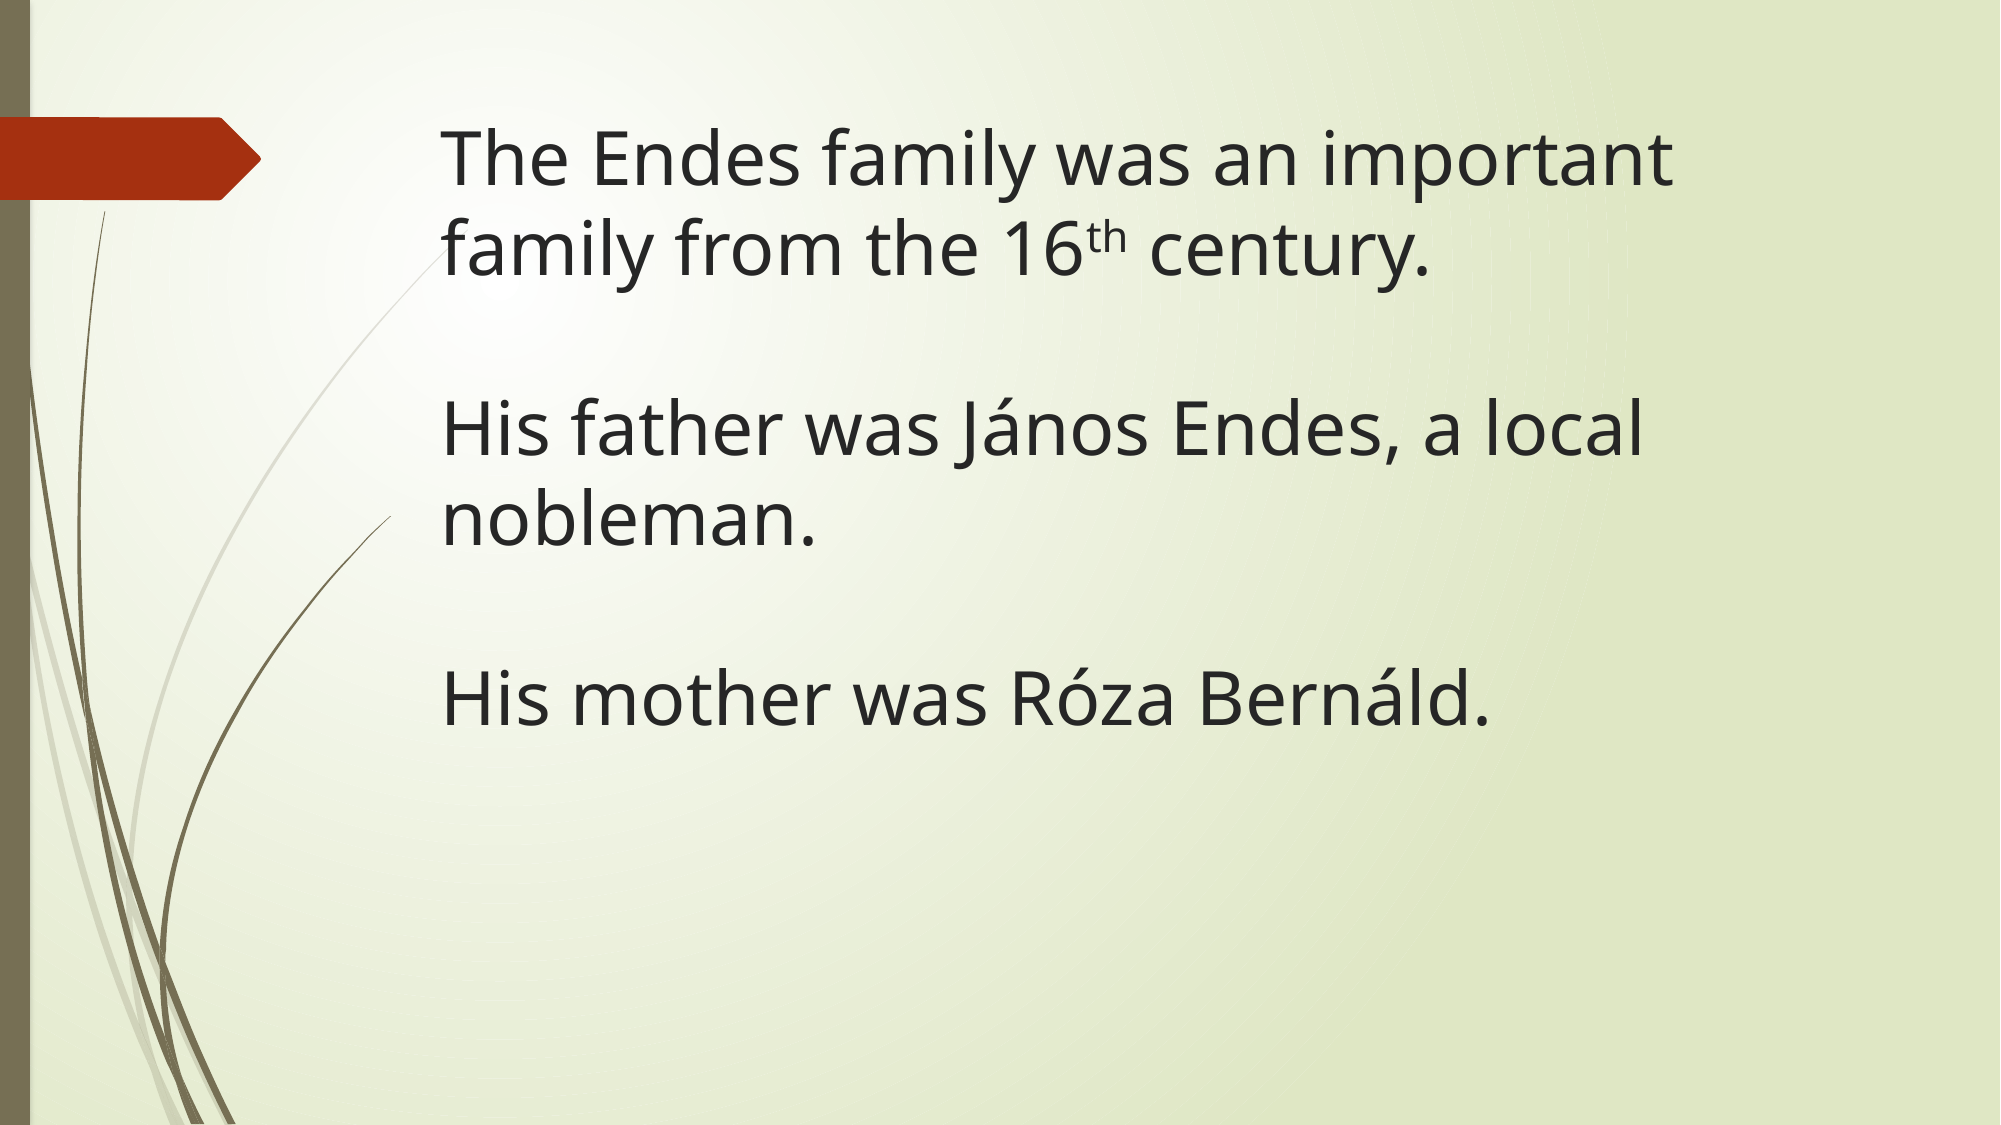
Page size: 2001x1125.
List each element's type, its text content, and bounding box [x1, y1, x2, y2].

title The Endes family was an important family from the 16th century. His father was János Endes, a local nobleman. His mother was Róza Bernáld. [425, 102, 1888, 993]
